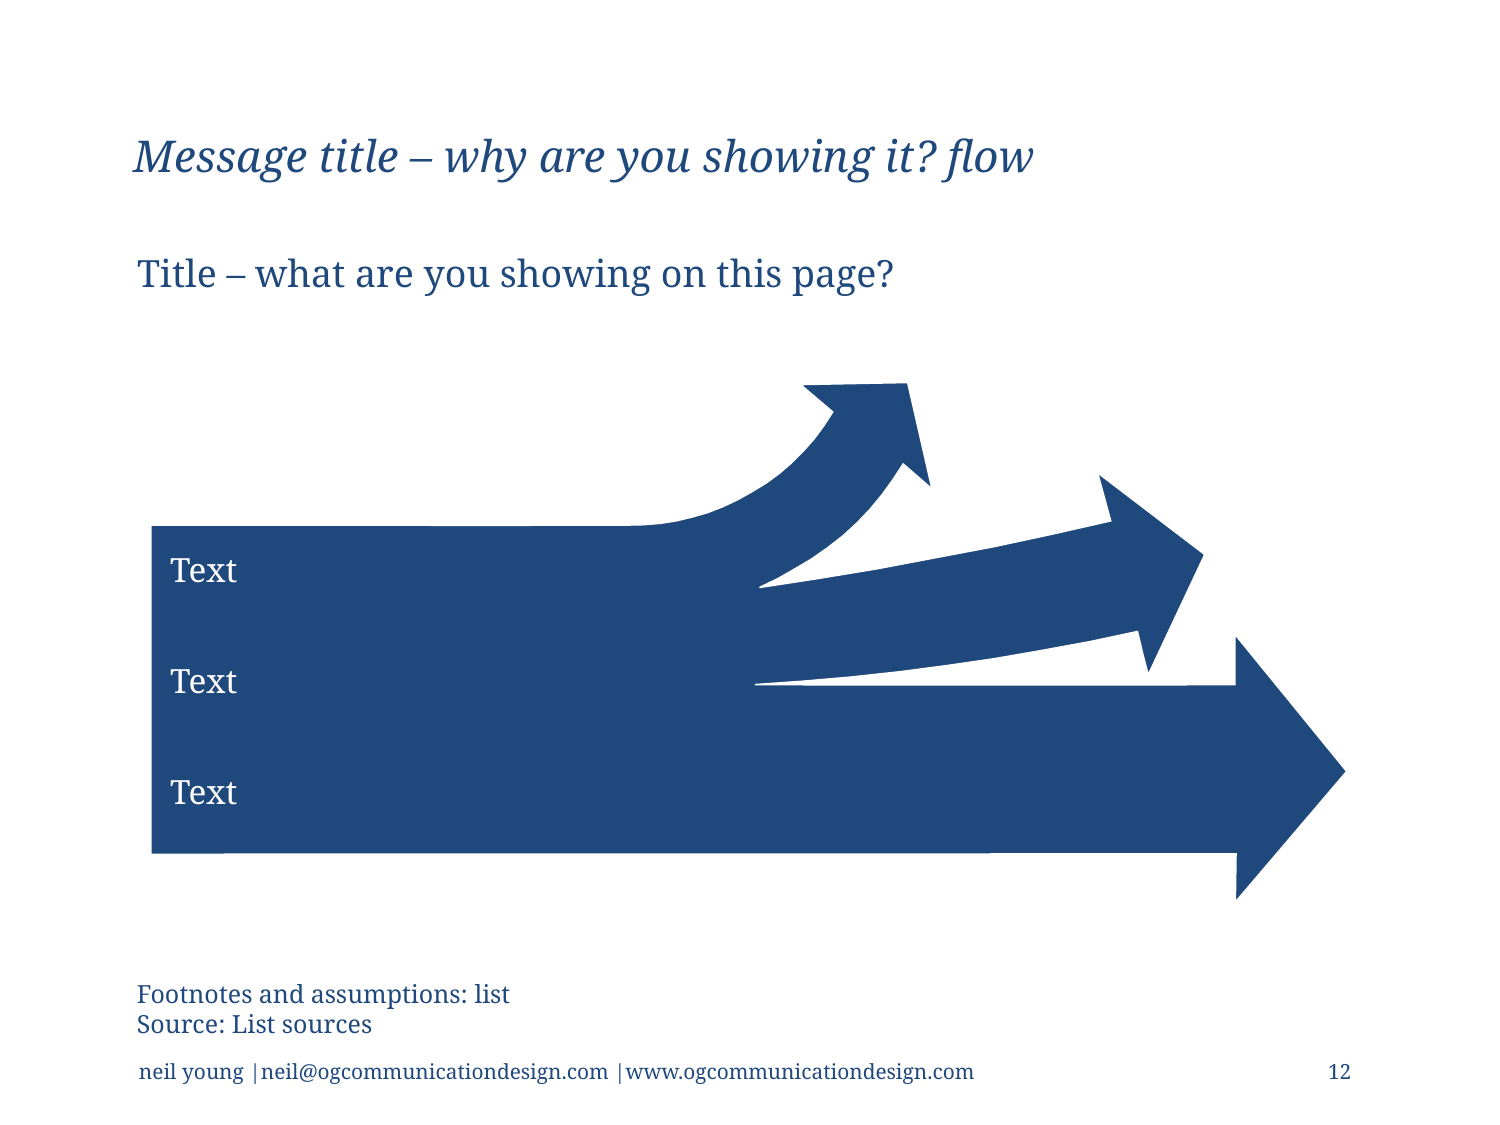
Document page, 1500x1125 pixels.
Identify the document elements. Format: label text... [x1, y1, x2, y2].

footer neil young |neil@ogcommunicationdesign.com |www.ogcommunicationdesign.com [123, 1042, 1016, 1103]
text_box Text [157, 542, 636, 596]
text_box Text [157, 653, 636, 707]
text_box [150, 382, 1347, 903]
slide_number 11 [1021, 1042, 1372, 1103]
title Message title – why are you showing it? flow [119, 121, 1368, 191]
text_box Text [157, 764, 636, 818]
text_box Title – what are you showing on this page? [123, 243, 1372, 302]
text_box Footnotes and assumptions: list Source: List sources [123, 909, 1255, 1045]
